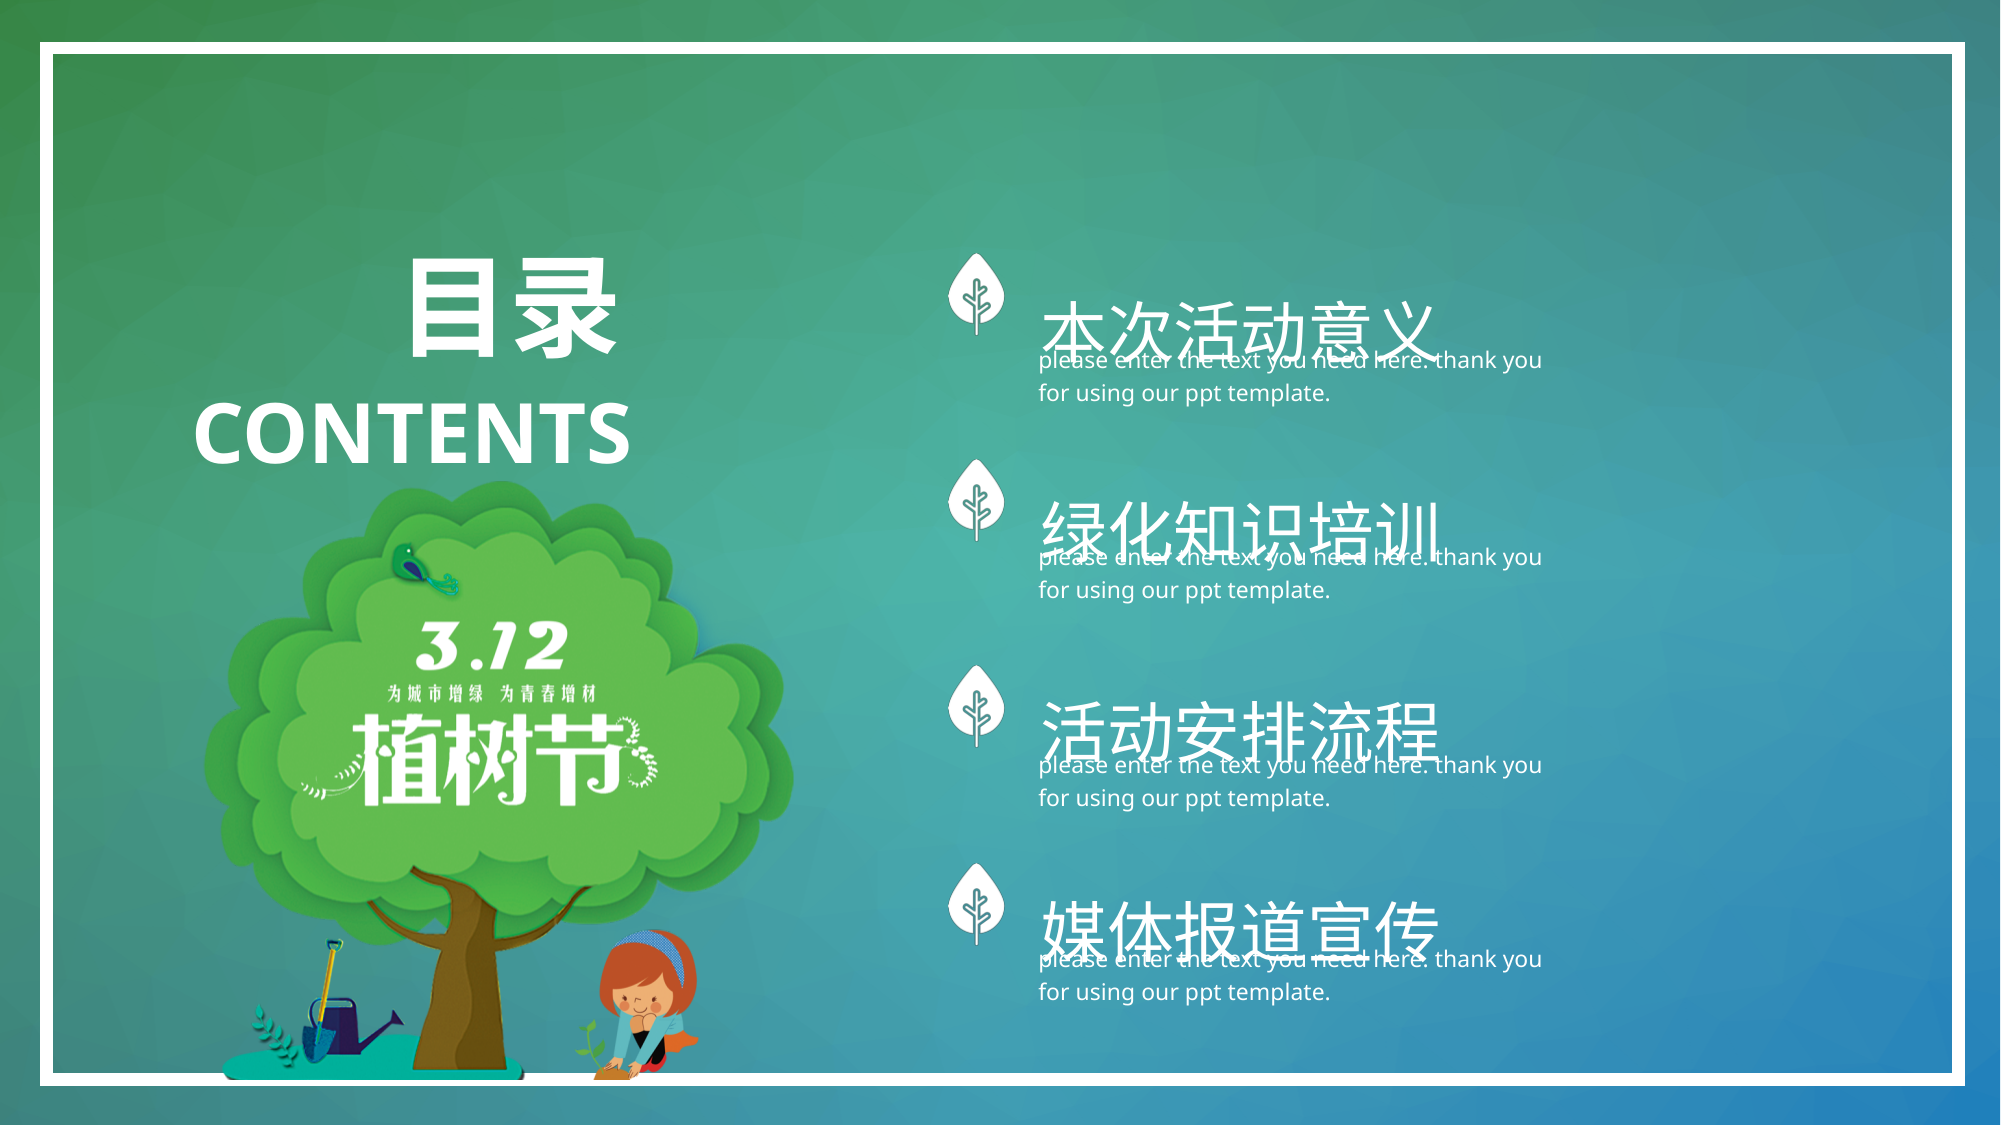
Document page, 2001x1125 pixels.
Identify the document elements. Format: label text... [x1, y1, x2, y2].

text_box 本次活动意义 绿化知识培训 活动安排流程 媒体报道宣传 [1025, 414, 1456, 529]
picture [0, 0, 2001, 1125]
text_box please enter the text you need here. thank you for using our ppt template. [1023, 529, 1580, 611]
text_box 目录 [382, 228, 703, 378]
text_box 本次活动意义 绿化知识培训 活动安排流程 媒体报道宣传 [1025, 819, 1456, 931]
text_box please enter the text you need here. thank you for using our ppt template. [1023, 931, 1580, 1013]
text_box please enter the text you need here. thank you for using our ppt template. [1023, 332, 1580, 414]
text_box [46, 47, 1960, 1080]
text_box please enter the text you need here. thank you for using our ppt template. [1023, 737, 1580, 819]
text_box 本次活动意义 绿化知识培训 活动安排流程 媒体报道宣传 [1025, 611, 1456, 737]
text_box CONTENTS [176, 372, 648, 488]
text_box 本次活动意义 绿化知识培训 活动安排流程 媒体报道宣传 [1025, 163, 1456, 332]
